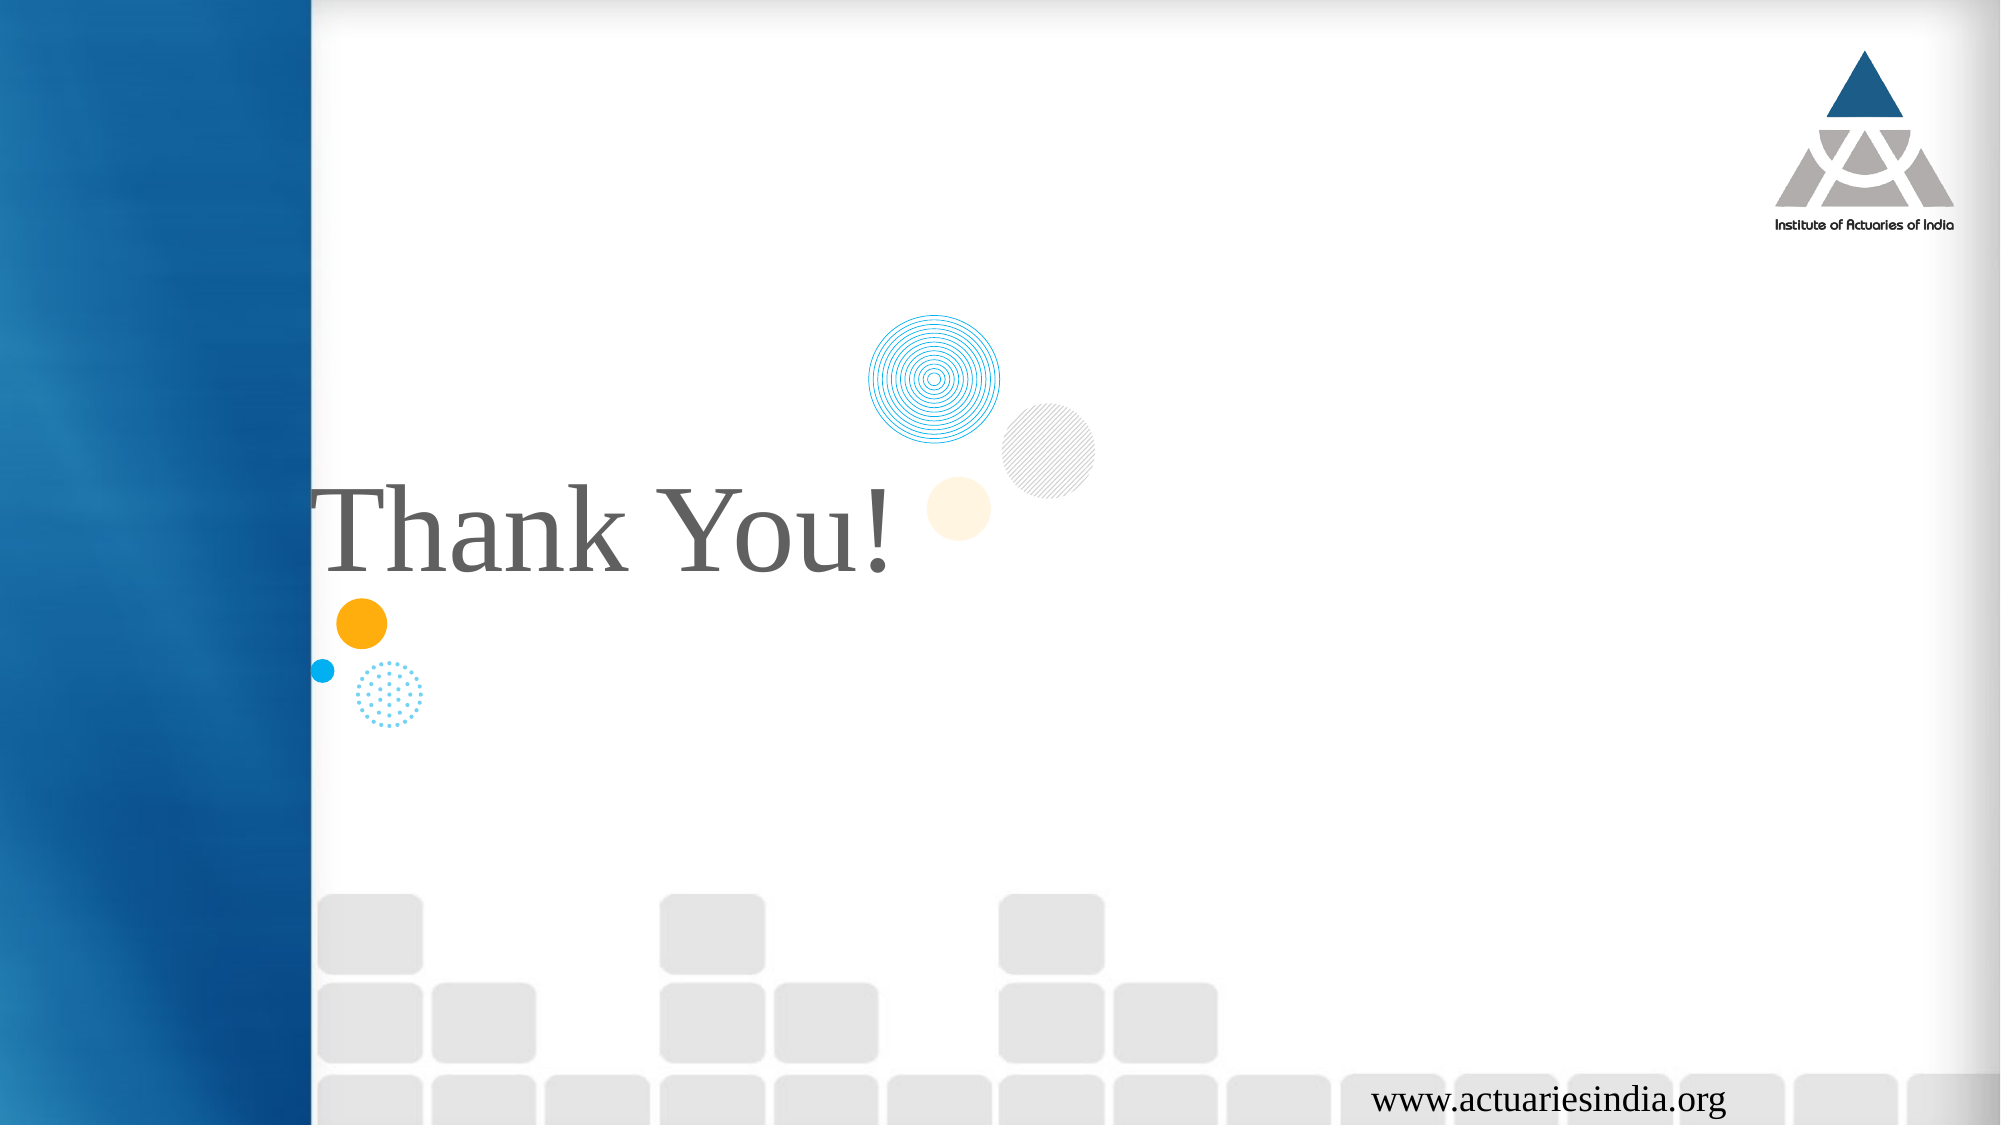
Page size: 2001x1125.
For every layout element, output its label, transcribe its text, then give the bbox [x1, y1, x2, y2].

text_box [355, 660, 423, 729]
text_box [926, 476, 991, 541]
picture [0, 0, 2001, 1125]
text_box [1001, 403, 1096, 499]
text_box www.actuariesindia.org [1356, 1066, 1832, 1125]
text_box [868, 314, 1001, 444]
text_box [336, 598, 388, 650]
text_box Thank You! [294, 438, 1338, 604]
text_box [310, 659, 335, 683]
